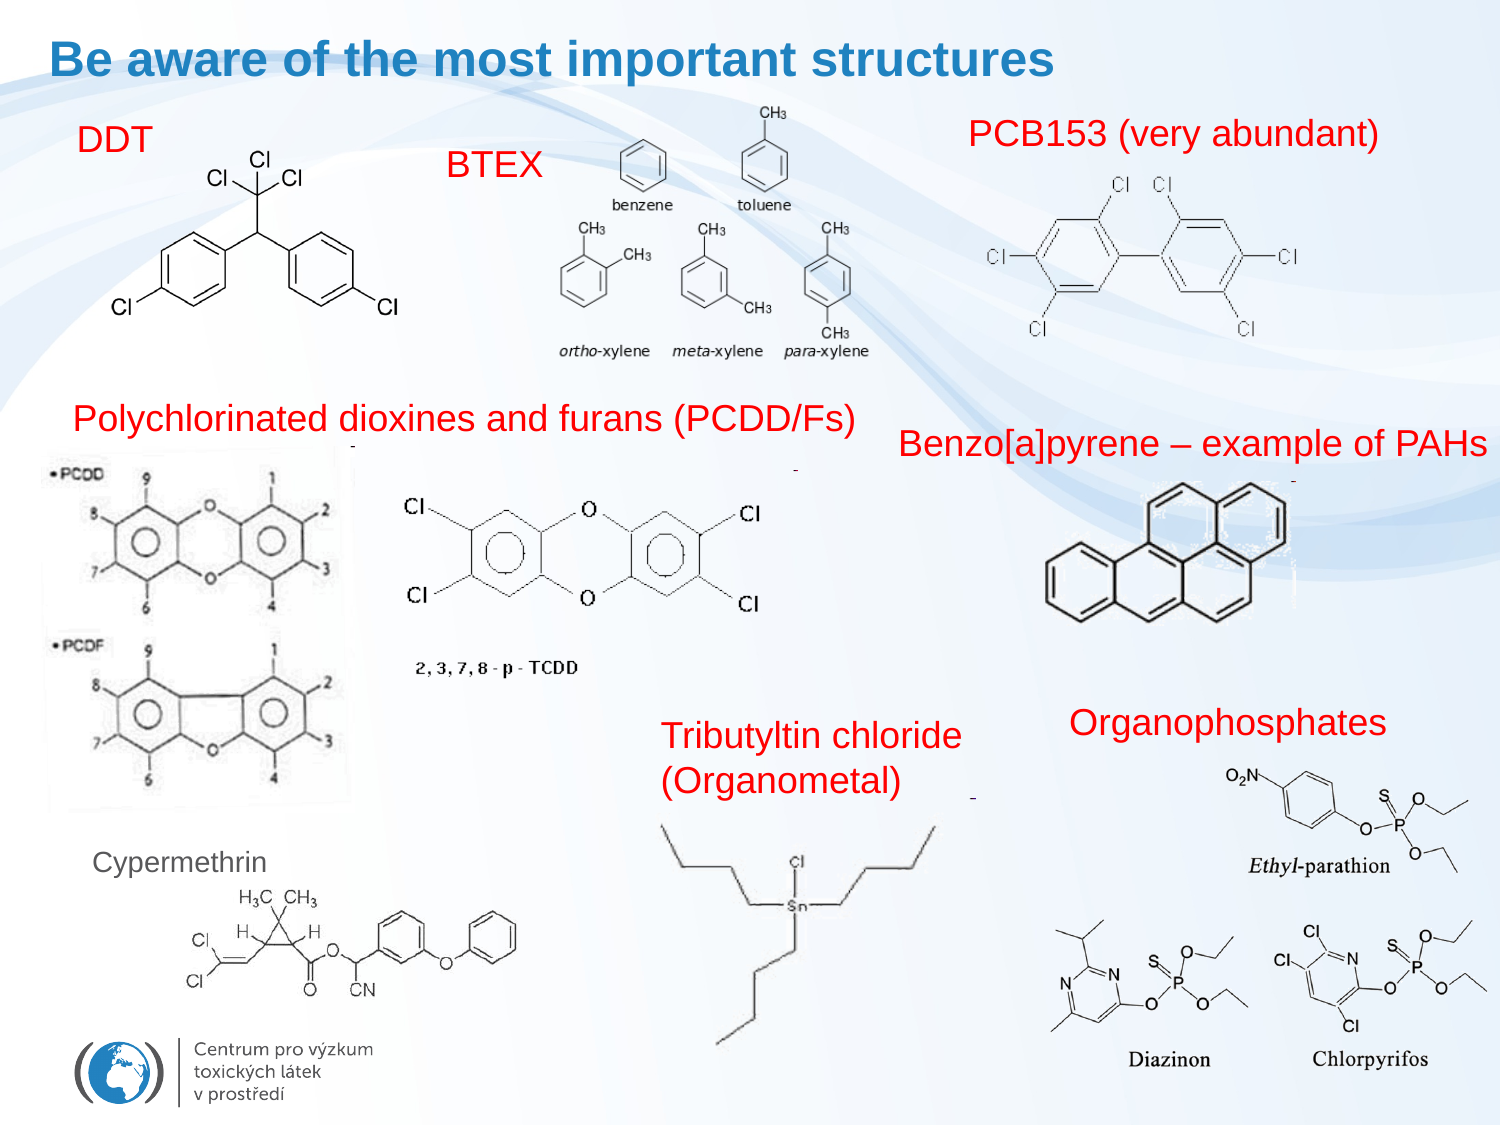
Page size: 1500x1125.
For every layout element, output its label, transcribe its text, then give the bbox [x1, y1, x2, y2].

text_box DDT [61, 107, 169, 167]
picture [0, 0, 1500, 1125]
text_box Be aware of the most important structures [34, 18, 1071, 94]
text_box Cypermethrin [77, 836, 283, 887]
text_box Tributyltin chloride (Organometal) [645, 704, 978, 799]
text_box BTEX [430, 132, 561, 418]
text_box Organophosphates [1054, 690, 1403, 749]
text_box Polychlorinated dioxines and furans (PCDD/Fs) [57, 386, 872, 447]
text_box PCB153 (very abundant) [953, 101, 1395, 162]
text_box Benzo[a]pyrene – example of PAHs [883, 411, 1500, 471]
